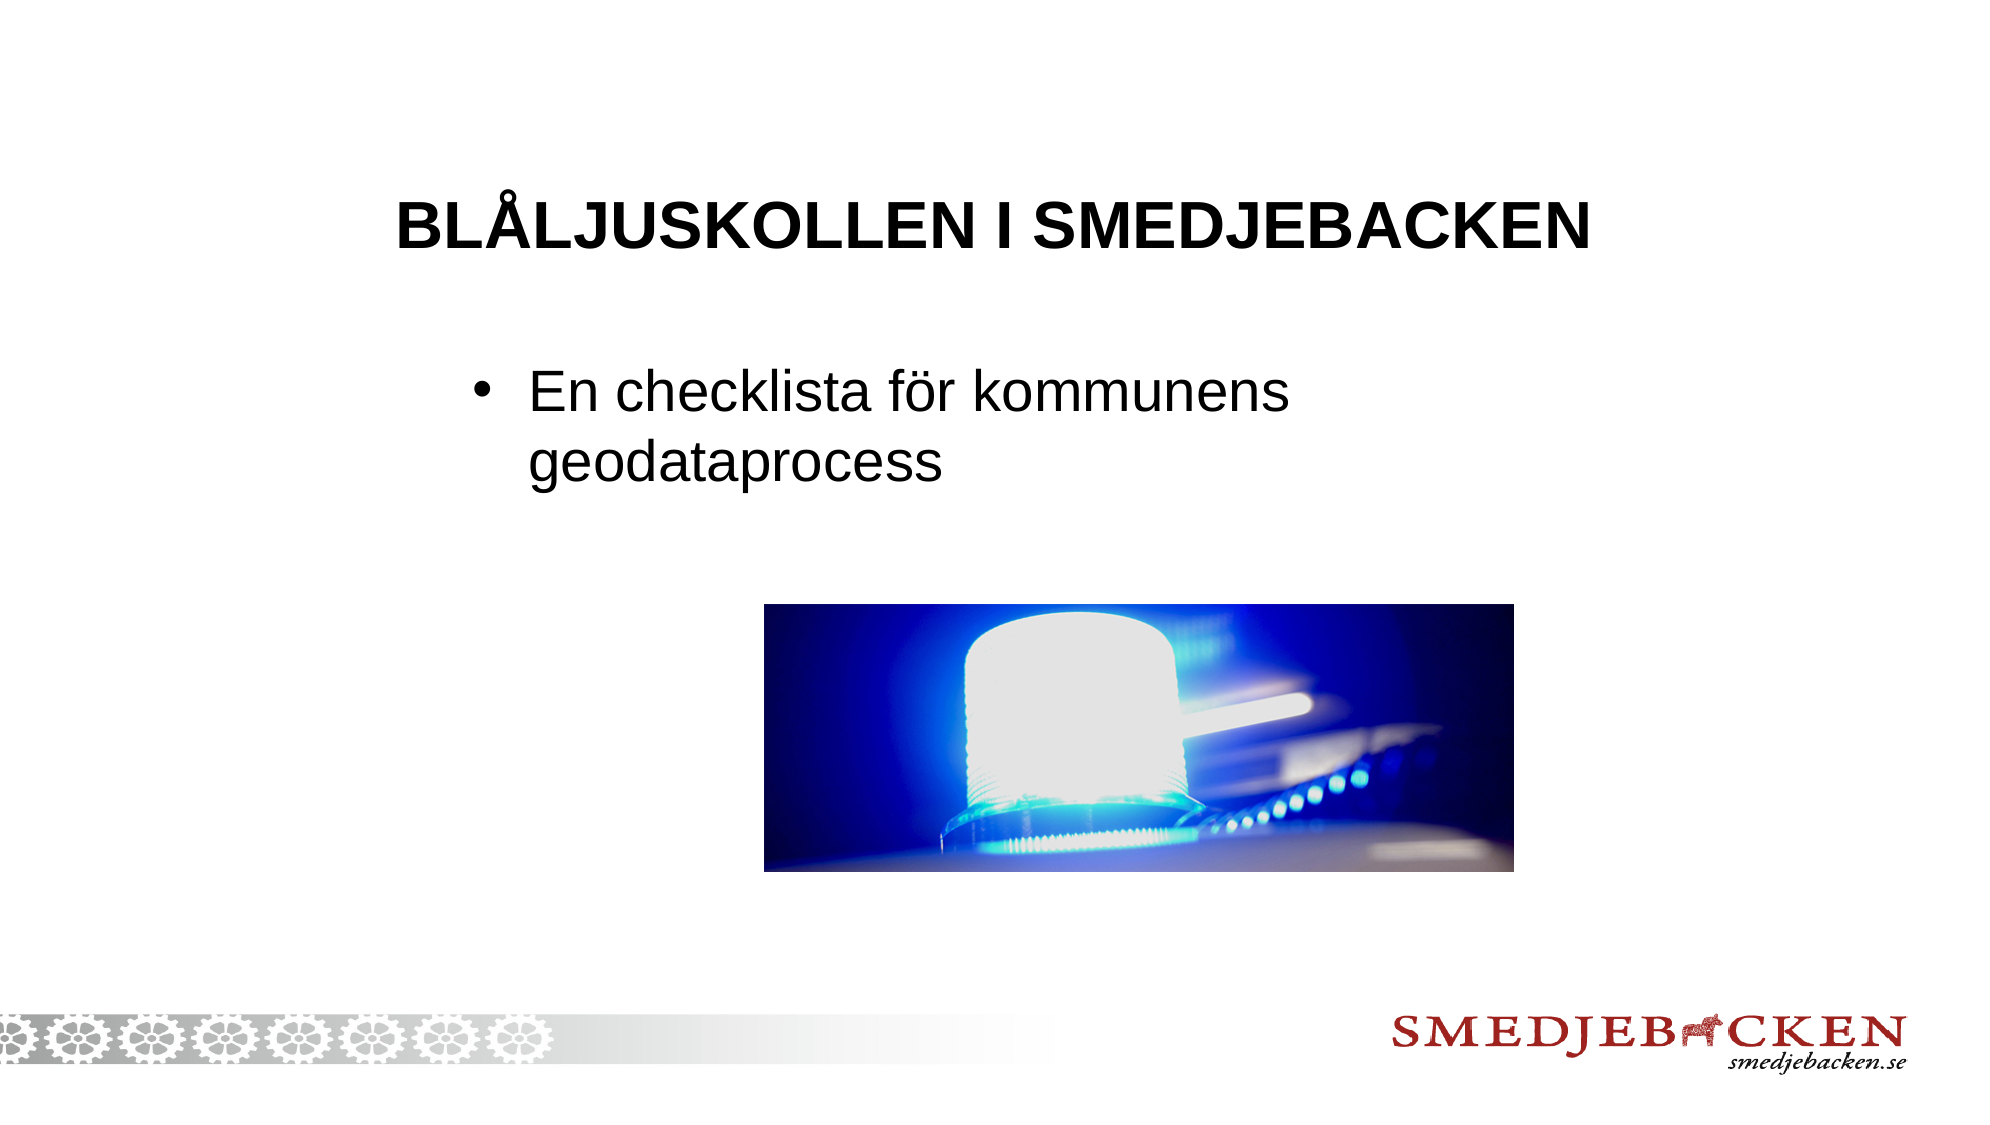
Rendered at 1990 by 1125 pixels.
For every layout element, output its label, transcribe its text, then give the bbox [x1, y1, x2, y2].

picture [757, 591, 1520, 885]
picture [0, 1012, 1908, 1081]
list En checklista för kommunens geodataprocess [457, 345, 1520, 534]
title Blåljuskollen i Smedjebacken [99, 128, 1890, 316]
